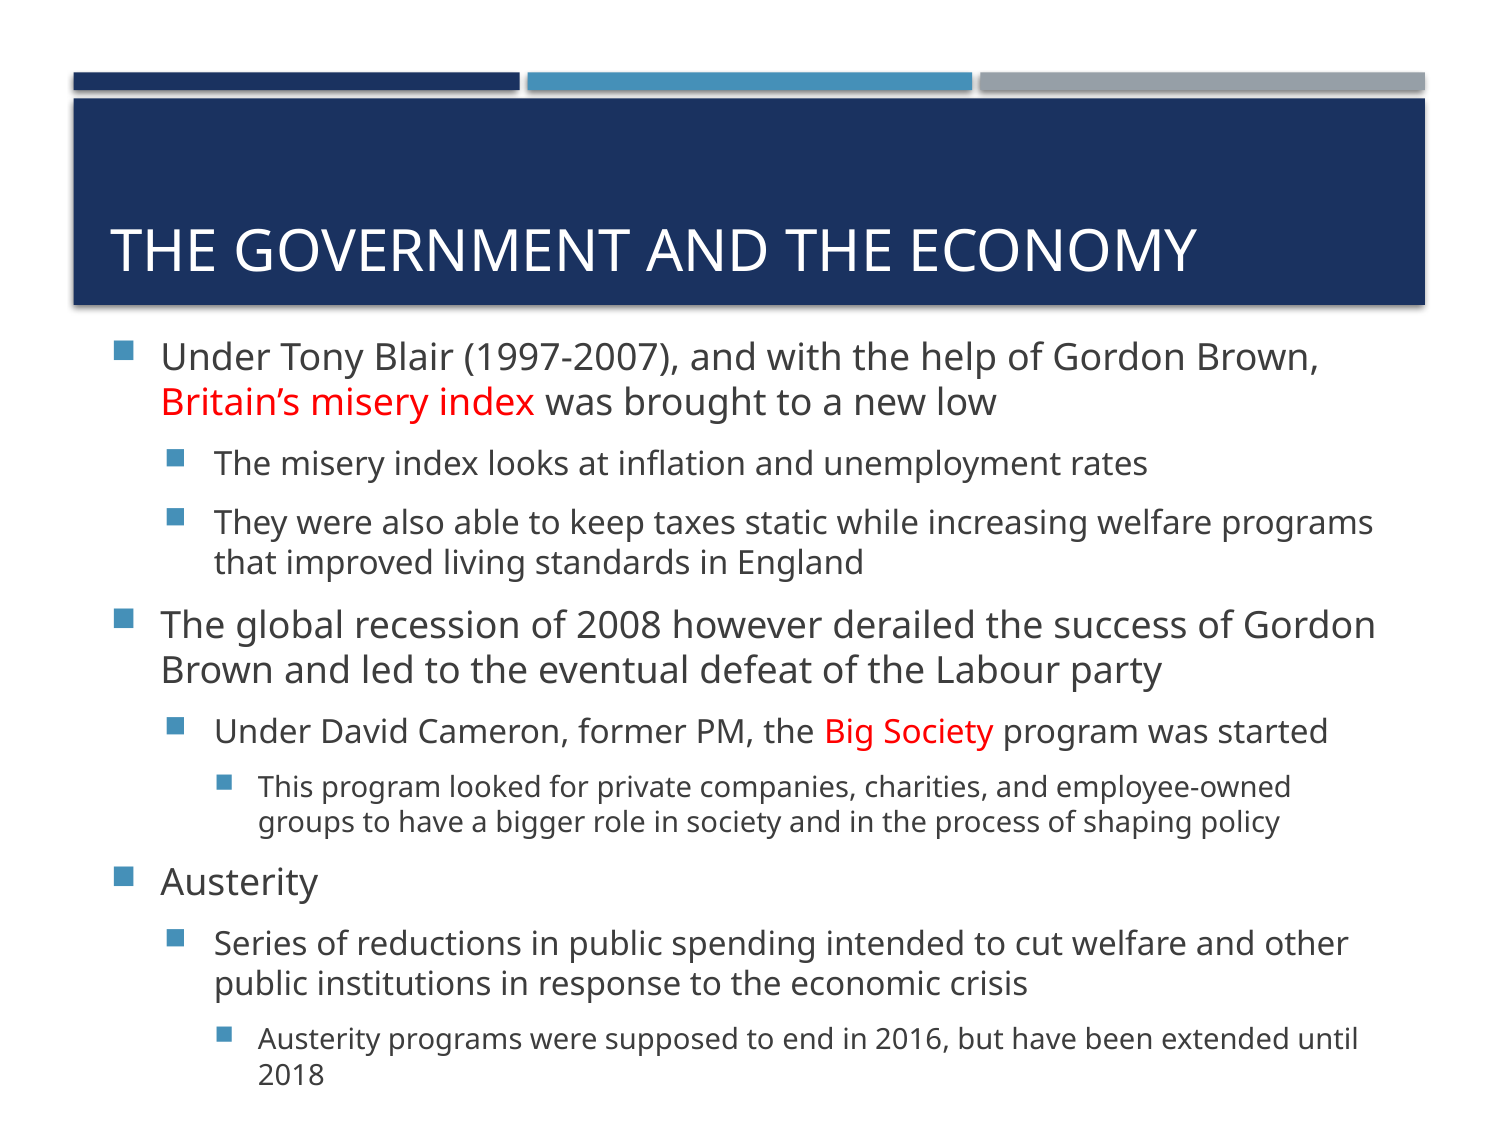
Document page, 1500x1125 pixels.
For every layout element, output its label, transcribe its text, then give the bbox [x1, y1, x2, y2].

list Under Tony Blair (1997-2007), and with the help of Gordon Brown, Britain’s misery index was brought to a new low The misery index looks at inflation and unemployment rates They were also able to keep taxes static while increasing welfare programs that improved living standards in England The global recession of 2008 however derailed the success of Gordon Brown and led to the eventual defeat of the Labour party Under David Cameron, former PM, the Big Society program was started This program looked for private companies, charities, and employee-owned groups to have a bigger role in society and in the process of shaping policy Austerity Series of reductions in public spending intended to cut welfare and other public institutions in response to the economic crisis Austerity programs were supposed to end in 2016, but have been extended until 2018 [95, 324, 1406, 1100]
title The Government and the Economy [95, 112, 1406, 291]
